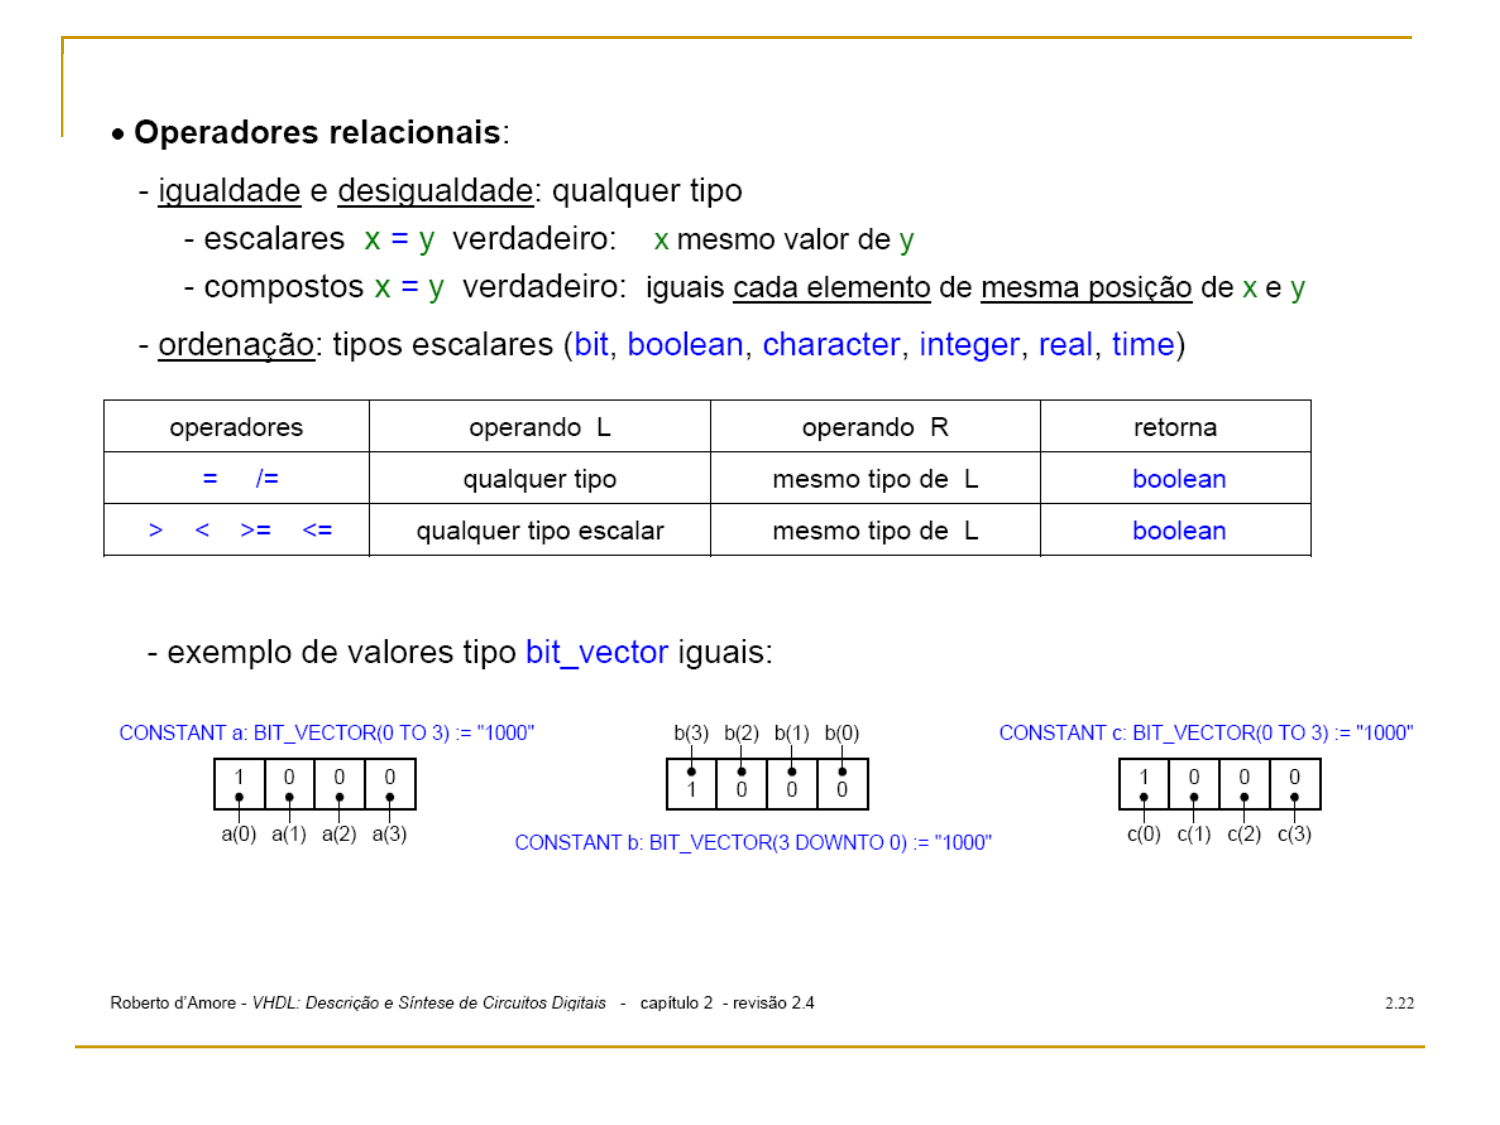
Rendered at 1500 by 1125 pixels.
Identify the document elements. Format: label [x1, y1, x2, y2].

picture [63, 54, 1459, 1037]
